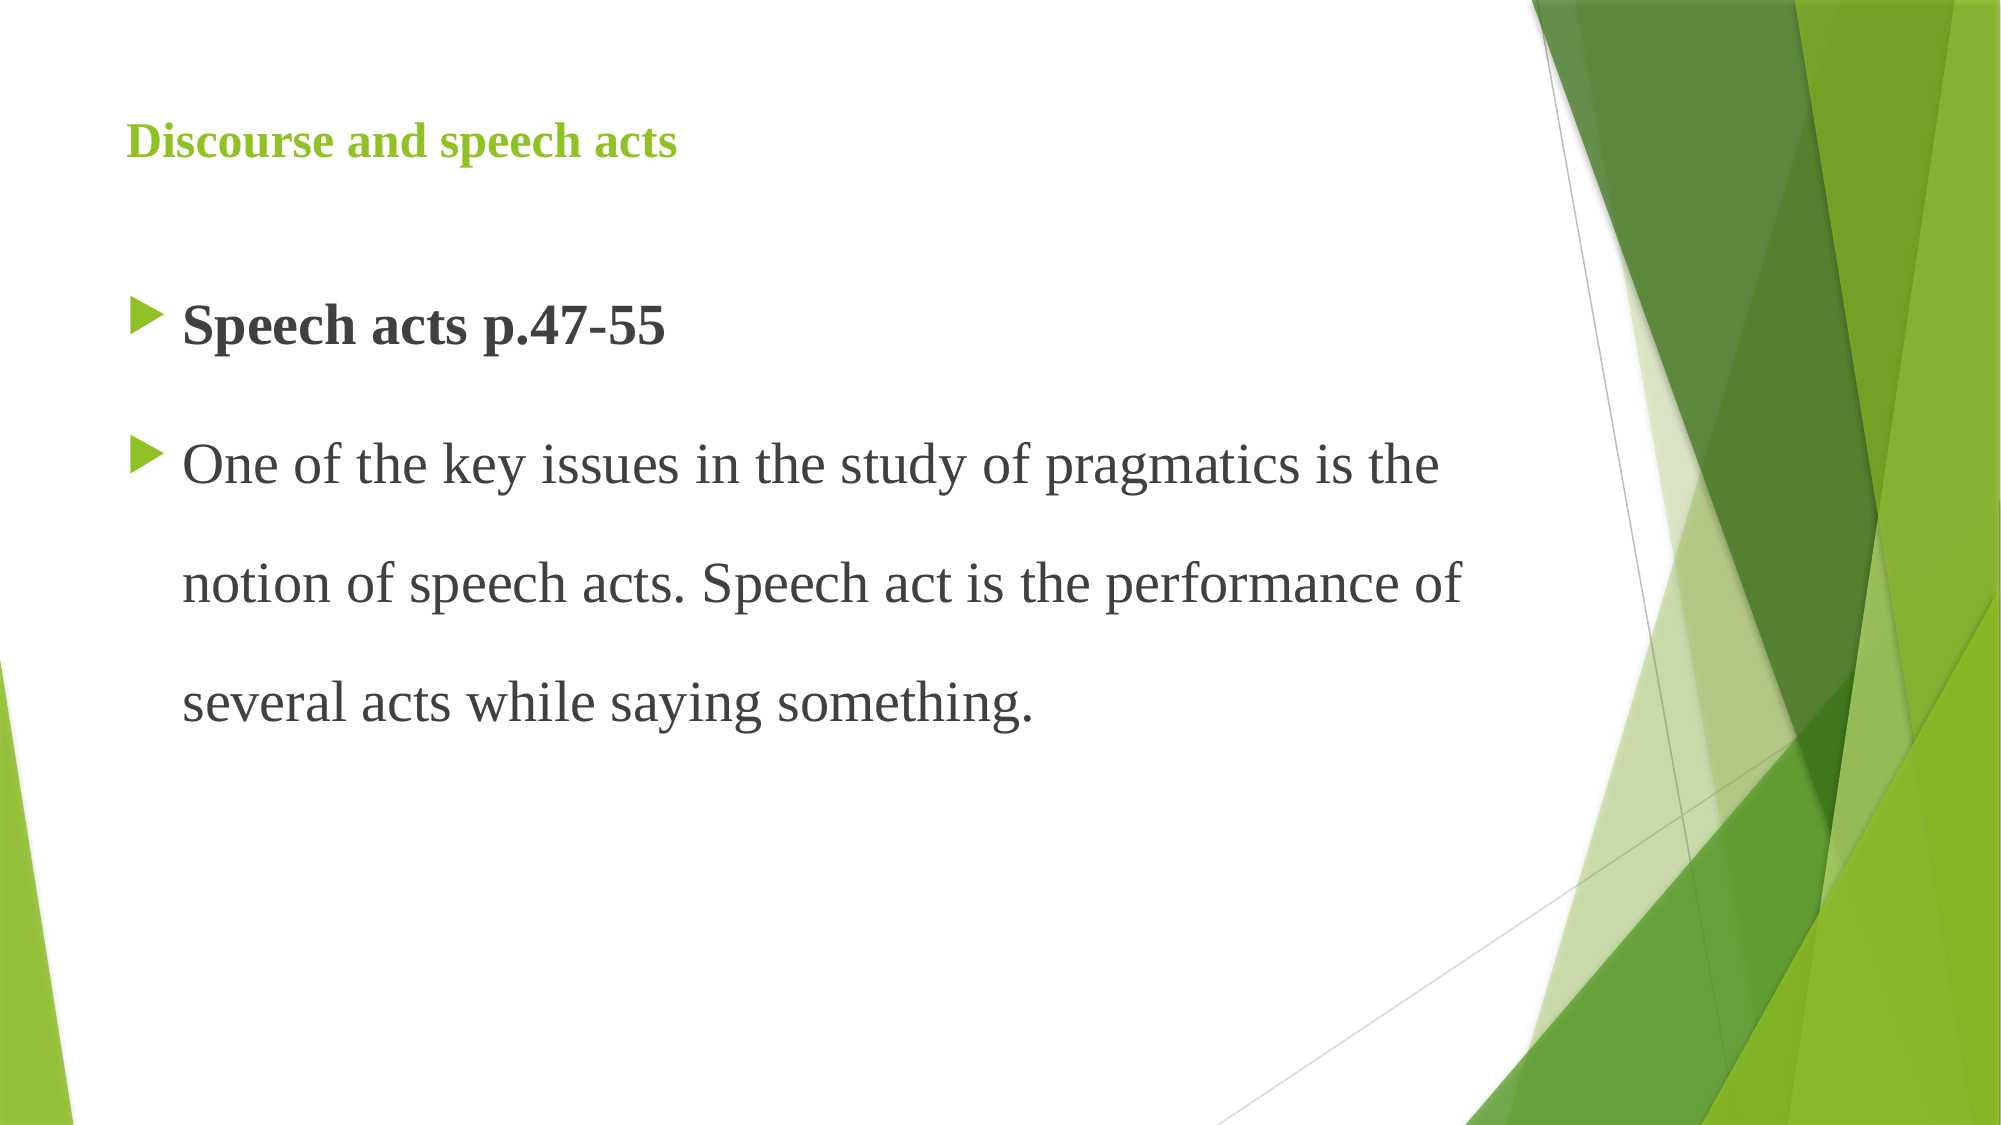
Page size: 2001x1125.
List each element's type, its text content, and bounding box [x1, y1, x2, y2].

list Speech acts p.47-55 One of the key issues in the study of pragmatics is the notion of speech acts. Speech act is the performance of several acts while saying something. [111, 229, 1522, 992]
title Discourse and speech acts [111, 99, 1522, 229]
